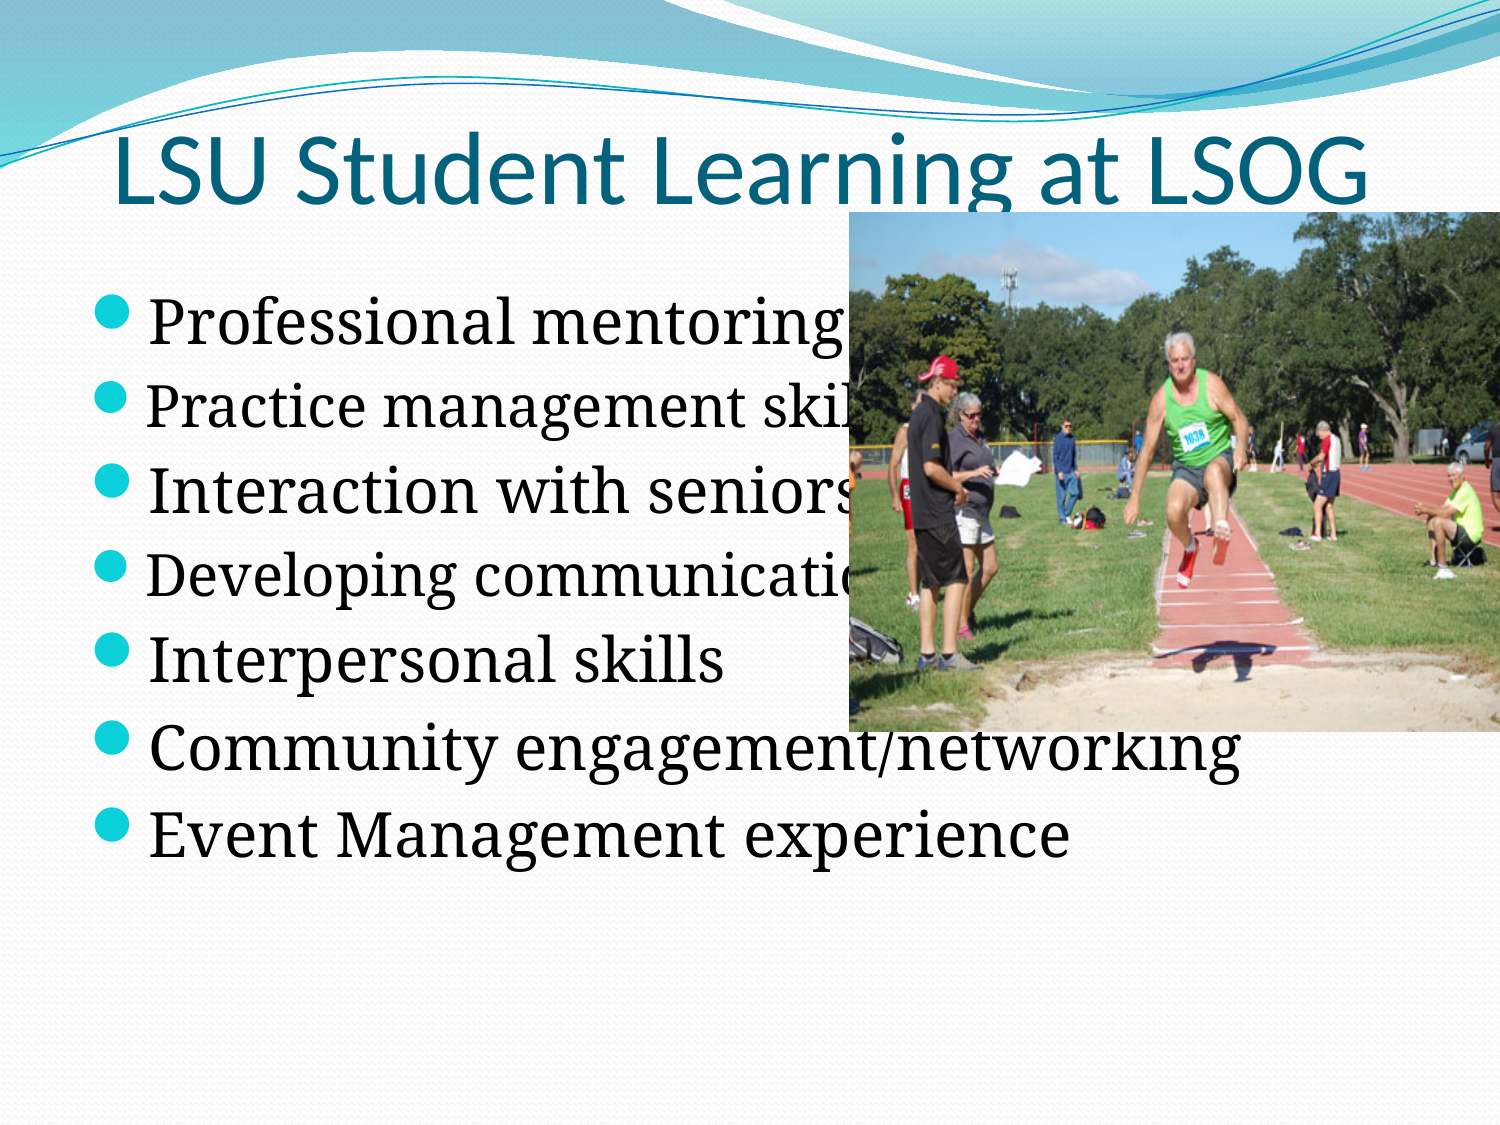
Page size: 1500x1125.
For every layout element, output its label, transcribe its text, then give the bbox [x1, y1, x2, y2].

picture [849, 212, 1500, 732]
title LSU Student Learning at LSOG [112, 37, 1388, 225]
list Professional mentoring Practice management skills Interaction with seniors Developing communication Interpersonal skills Community engagement/networking Event Management experience [75, 275, 1413, 950]
